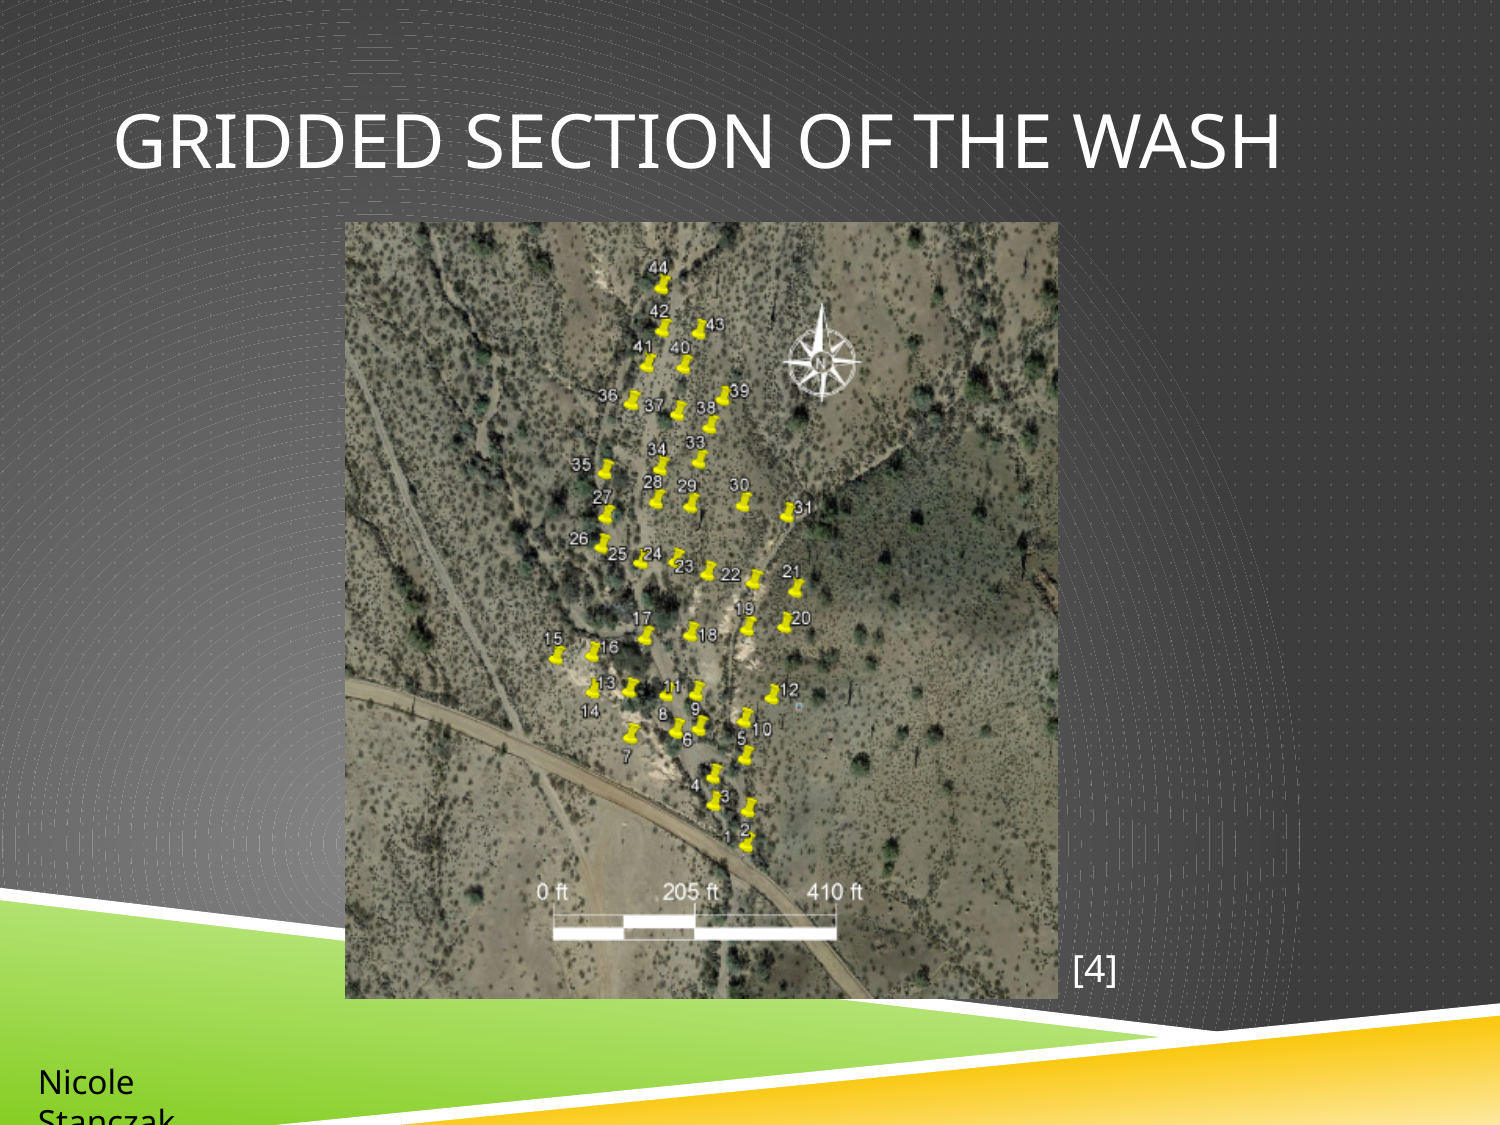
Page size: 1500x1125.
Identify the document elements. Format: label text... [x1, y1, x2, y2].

text_box [4] [1062, 937, 1133, 998]
title Gridded Section of the wash [112, 45, 1388, 233]
picture [345, 222, 1058, 999]
text_box Nicole Stanczak [23, 1053, 277, 1125]
